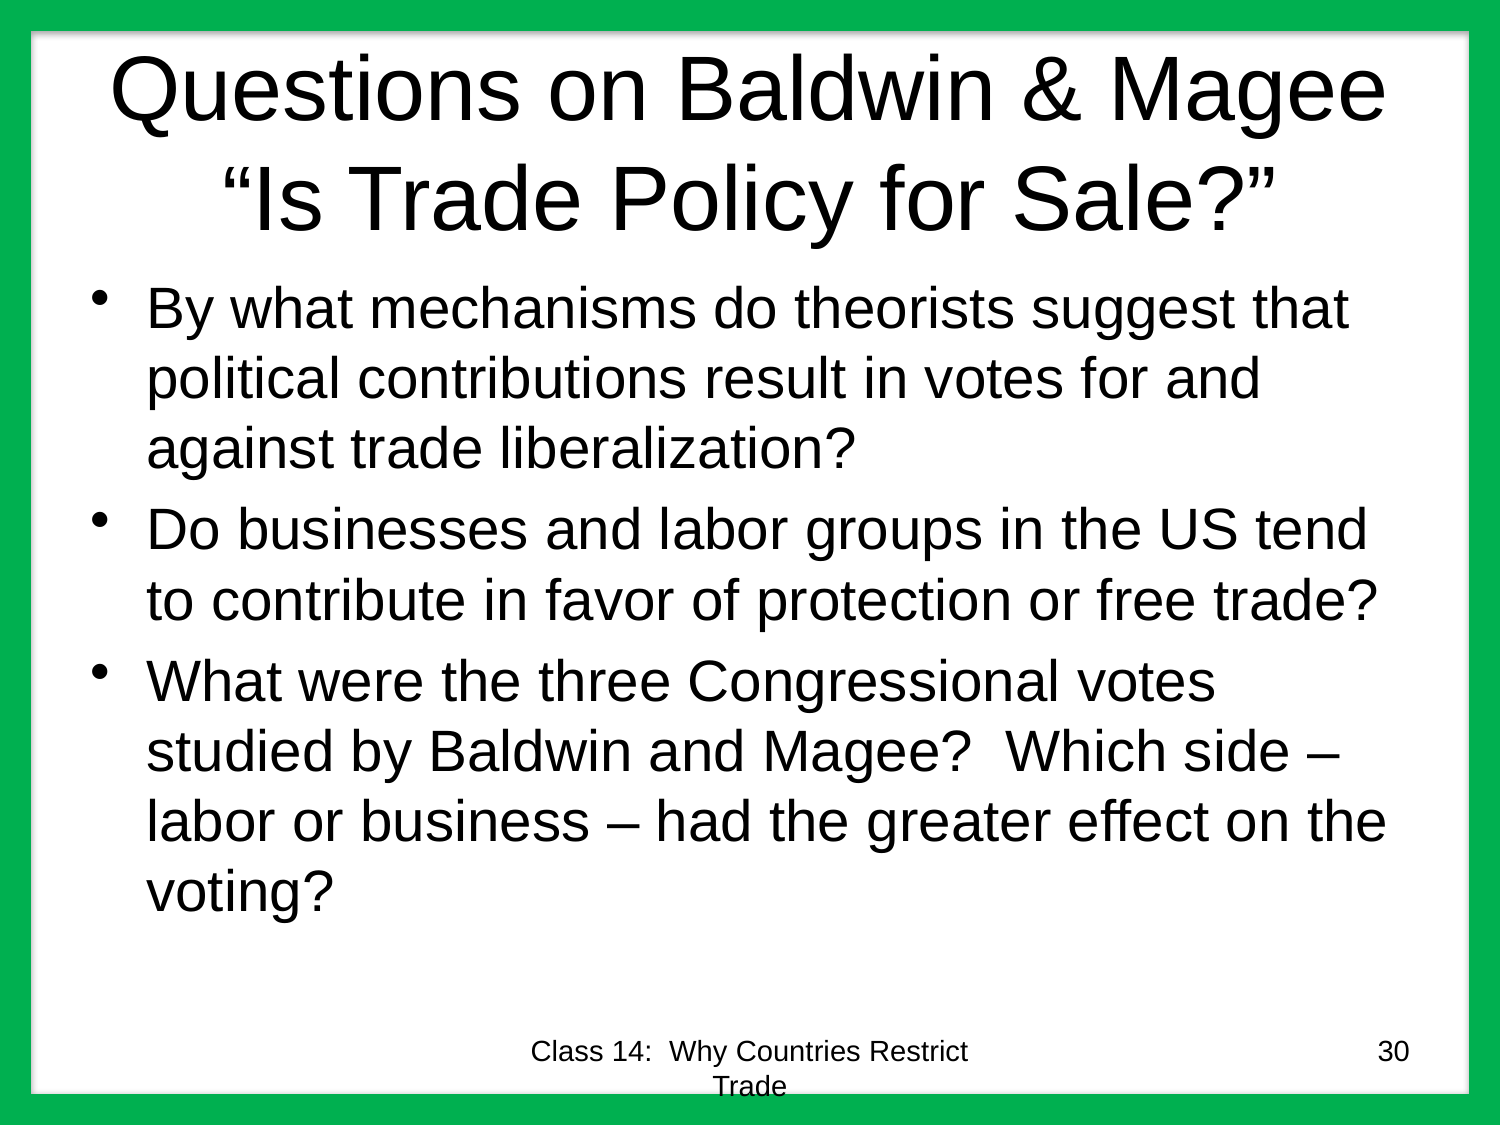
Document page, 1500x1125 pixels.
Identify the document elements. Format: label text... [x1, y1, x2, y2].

slide_number 30 [1074, 1024, 1426, 1103]
text_box [0, 0, 1500, 1125]
footer Class 14: Why Countries Restrict Trade [512, 1024, 988, 1103]
